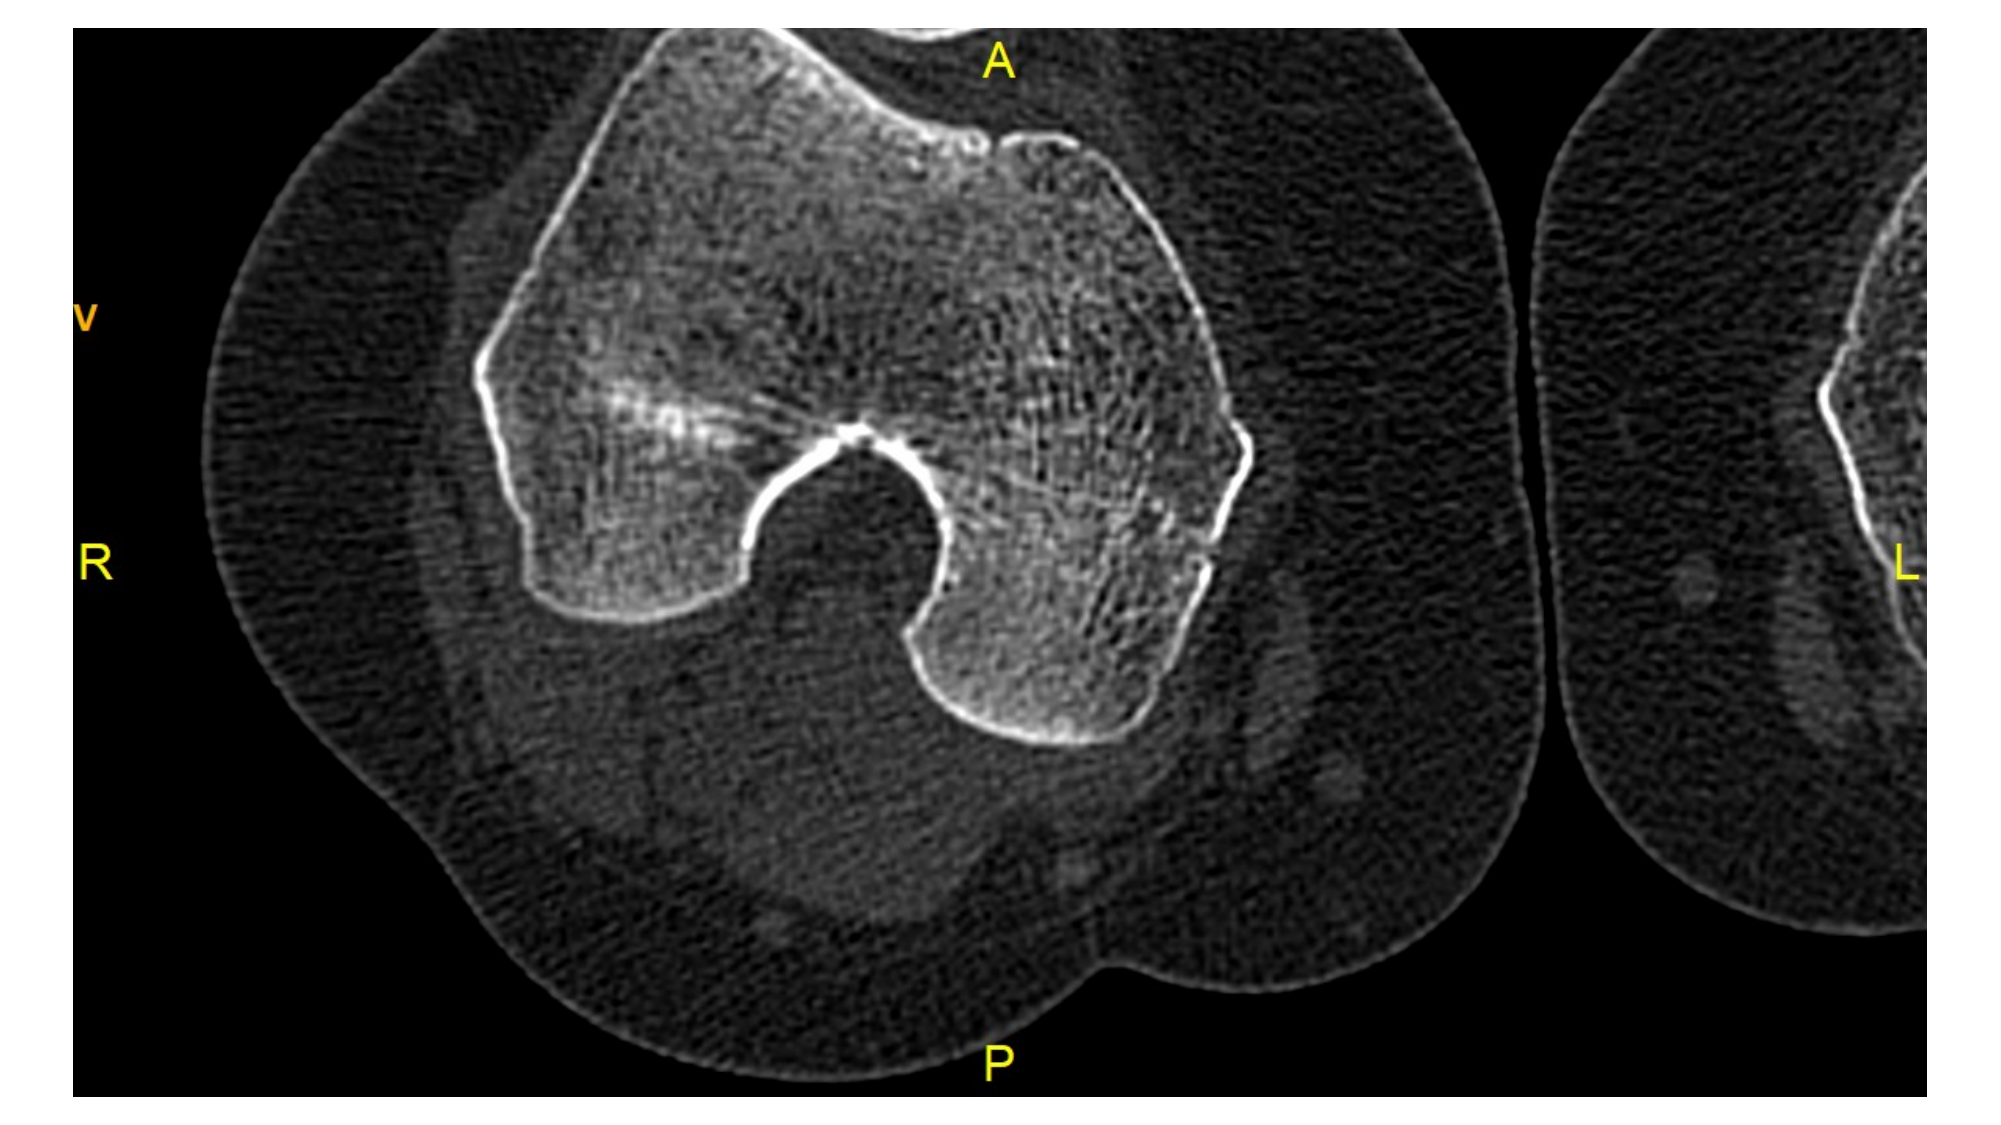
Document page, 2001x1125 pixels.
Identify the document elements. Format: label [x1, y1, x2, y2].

picture [73, 28, 1927, 1097]
